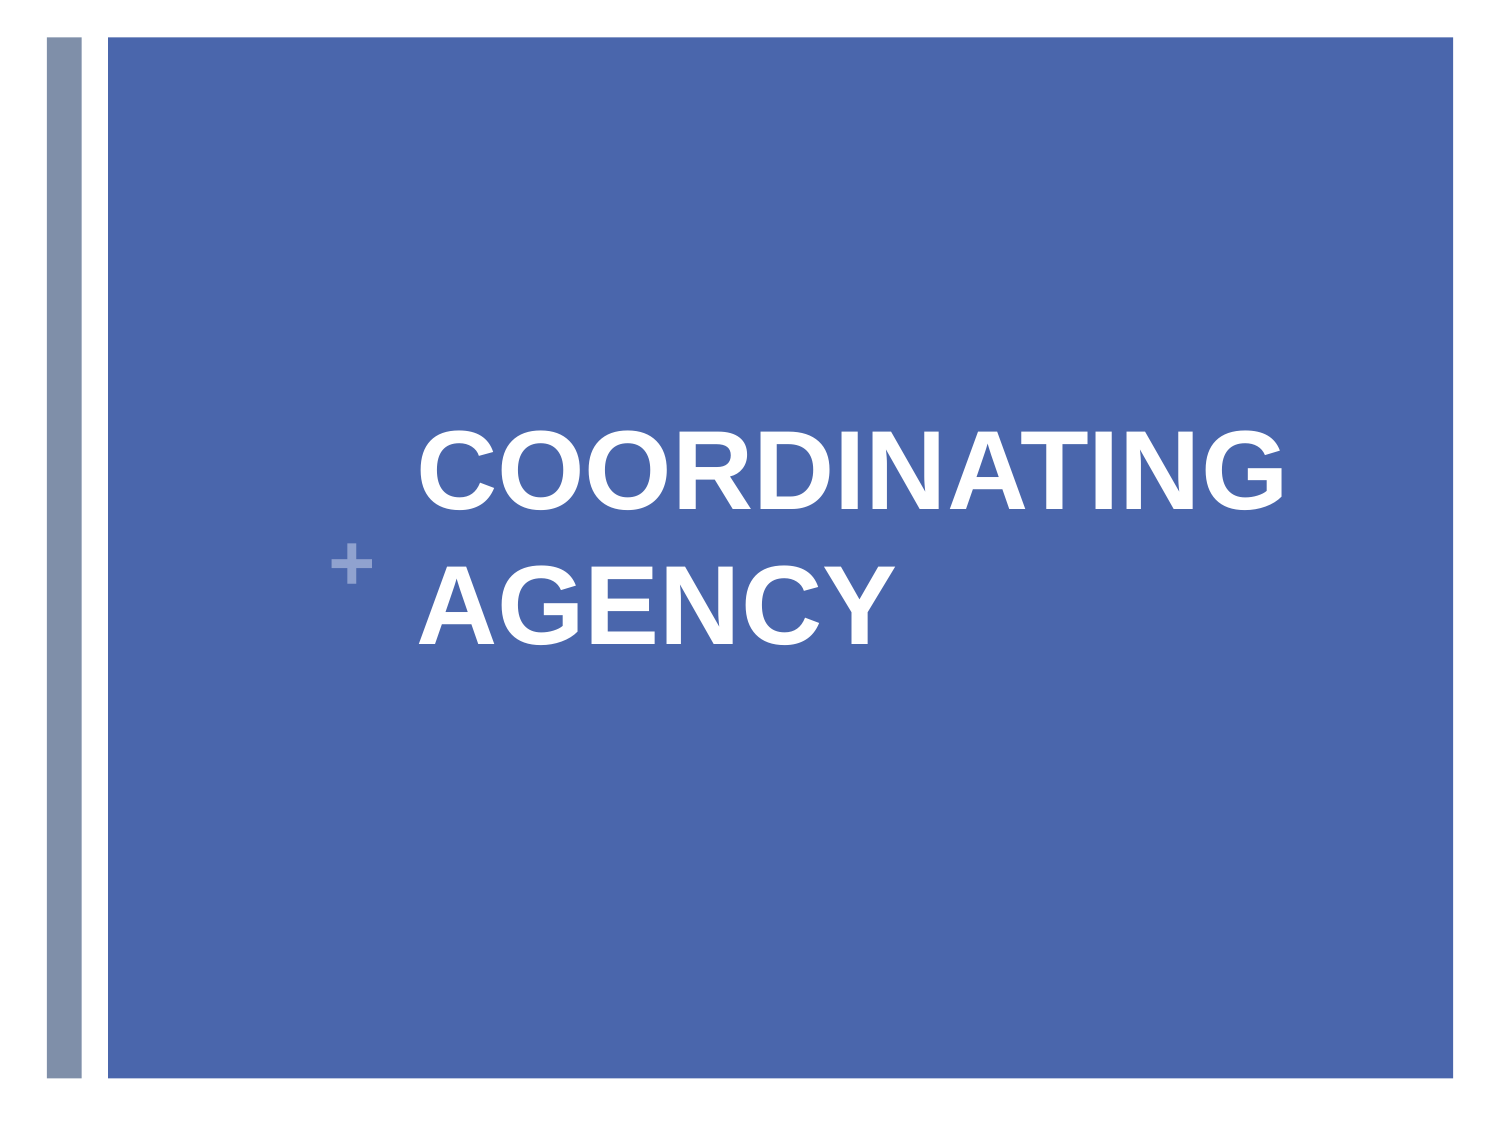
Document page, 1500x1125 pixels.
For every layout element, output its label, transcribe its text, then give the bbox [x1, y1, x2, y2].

title COORDINATING AGENCY [401, 450, 1415, 675]
